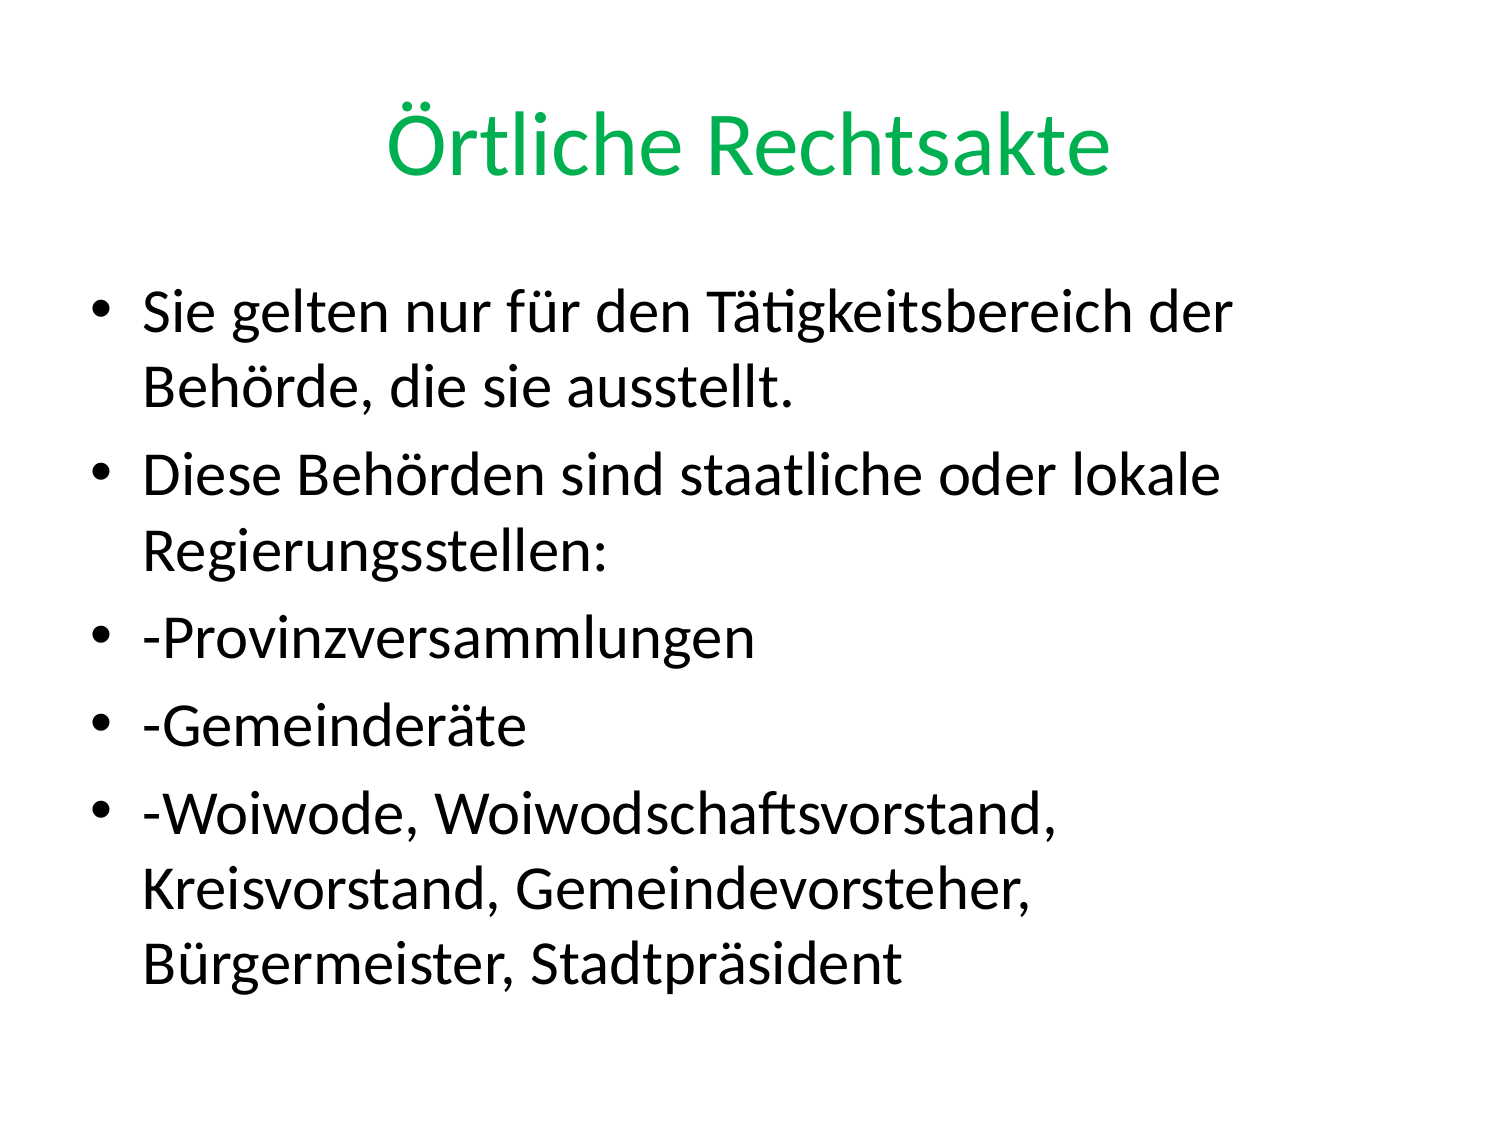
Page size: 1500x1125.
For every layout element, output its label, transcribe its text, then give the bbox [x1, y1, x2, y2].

title Örtliche Rechtsakte [75, 45, 1425, 233]
list Sie gelten nur für den Tätigkeitsbereich der Behörde, die sie ausstellt. Diese Behörden sind staatliche oder lokale Regierungsstellen: -Provinzversammlungen -Gemeinderäte -Woiwode, Woiwodschaftsvorstand, Kreisvorstand, Gemeindevorsteher, Bürgermeister, Stadtpräsident [75, 262, 1425, 1005]
